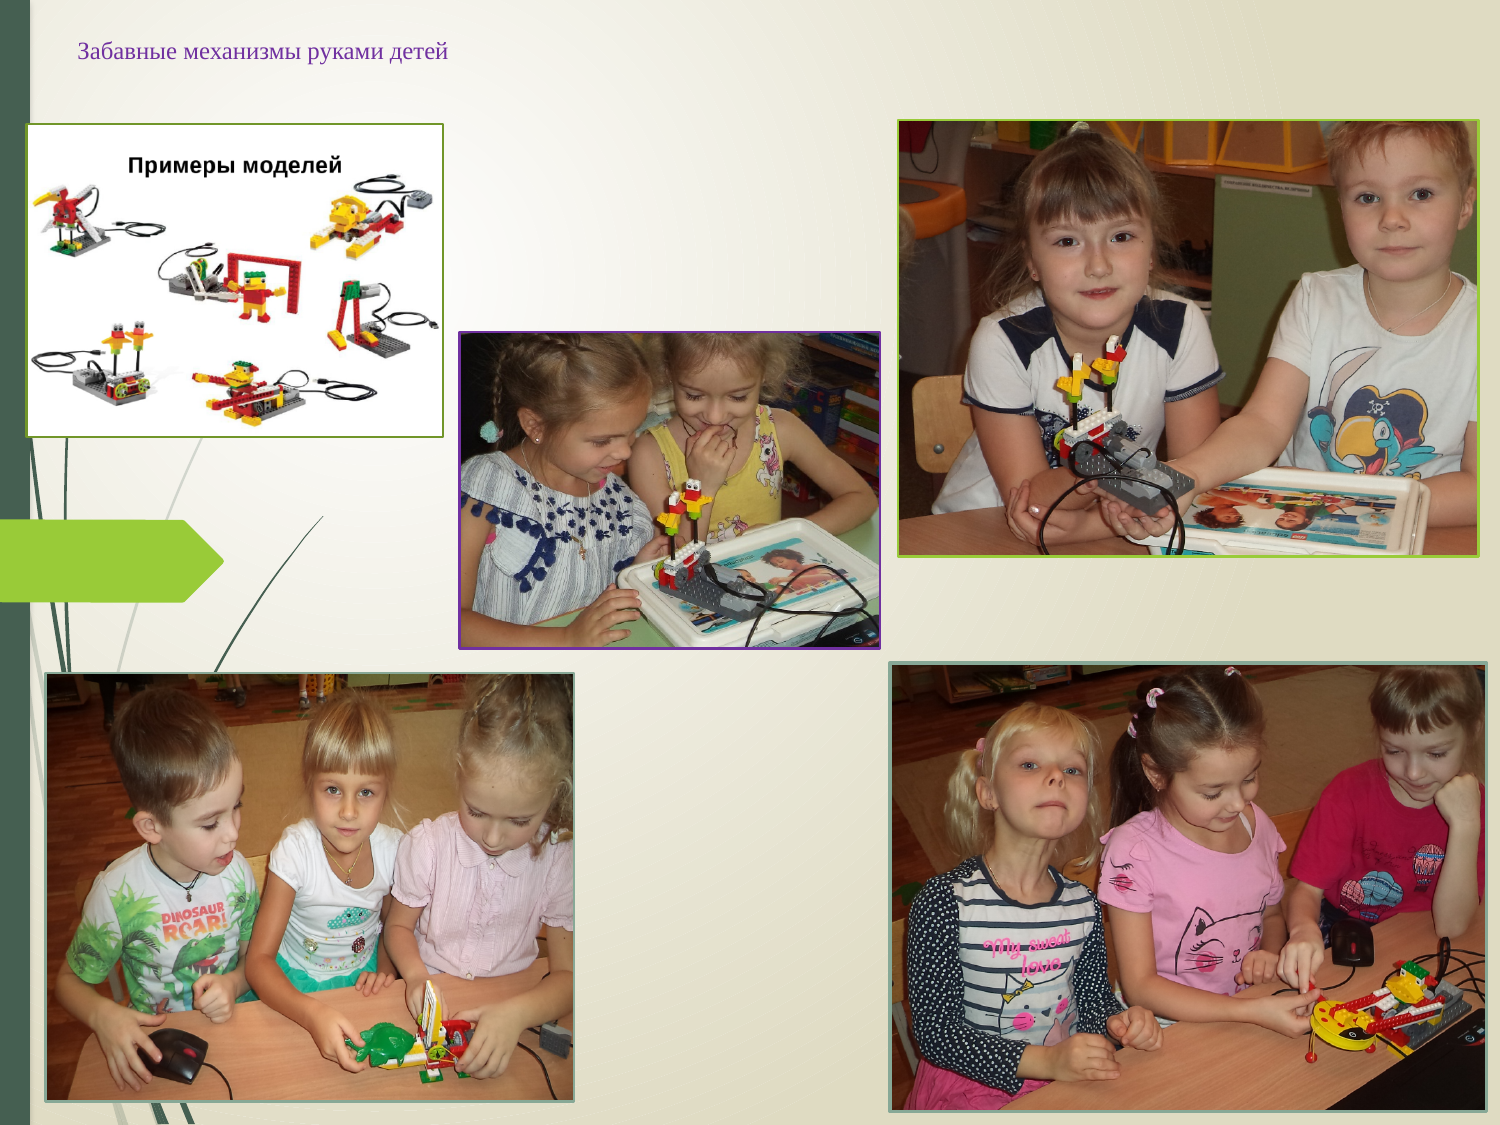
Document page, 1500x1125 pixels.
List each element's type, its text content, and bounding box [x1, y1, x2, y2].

picture [898, 121, 1478, 556]
picture [27, 125, 442, 436]
picture [460, 333, 880, 648]
title Забавные механизмы руками детей [53, 26, 1211, 126]
picture [891, 664, 1485, 1110]
picture [46, 673, 573, 1101]
